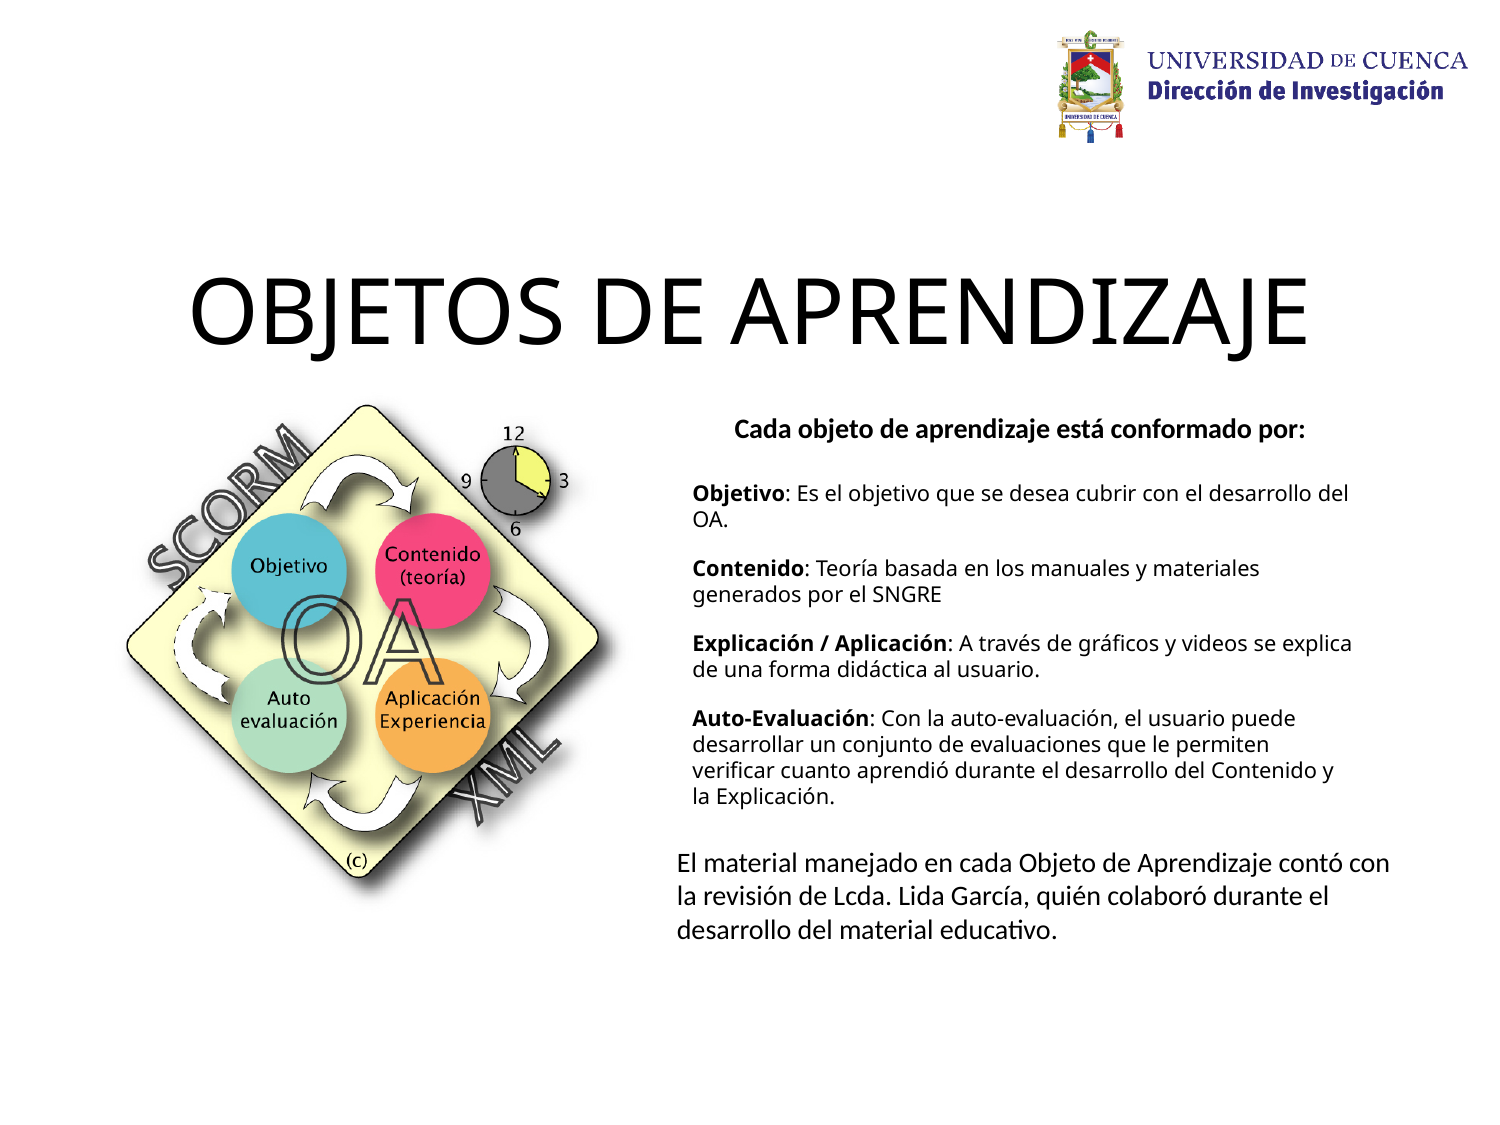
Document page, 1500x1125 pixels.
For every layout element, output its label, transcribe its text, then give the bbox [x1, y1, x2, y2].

text_box El material manejado en cada Objeto de Aprendizaje contó con la revisión de Lcda. Lida García, quién colaboró durante el desarrollo del material educativo. [665, 832, 1419, 961]
text_box Objetivo: Es el objetivo que se desea cubrir con el desarrollo del OA. Contenido: Teoría basada en los manuales y materiales generados por el SNGRE Explicación / Aplicación: A través de gráficos y videos se explica de una forma didáctica al usuario. Auto-Evaluación: Con la auto-evaluación, el usuario puede desarrollar un conjunto de evaluaciones que le permiten verificar cuanto aprendió durante el desarrollo del Contenido y la Explicación. [681, 468, 1369, 778]
title OBJETOS DE APRENDIZAJE [112, 216, 1388, 414]
text_box Cada objeto de aprendizaje está conformado por: [723, 398, 1327, 467]
picture [112, 390, 635, 913]
picture [1057, 30, 1468, 143]
